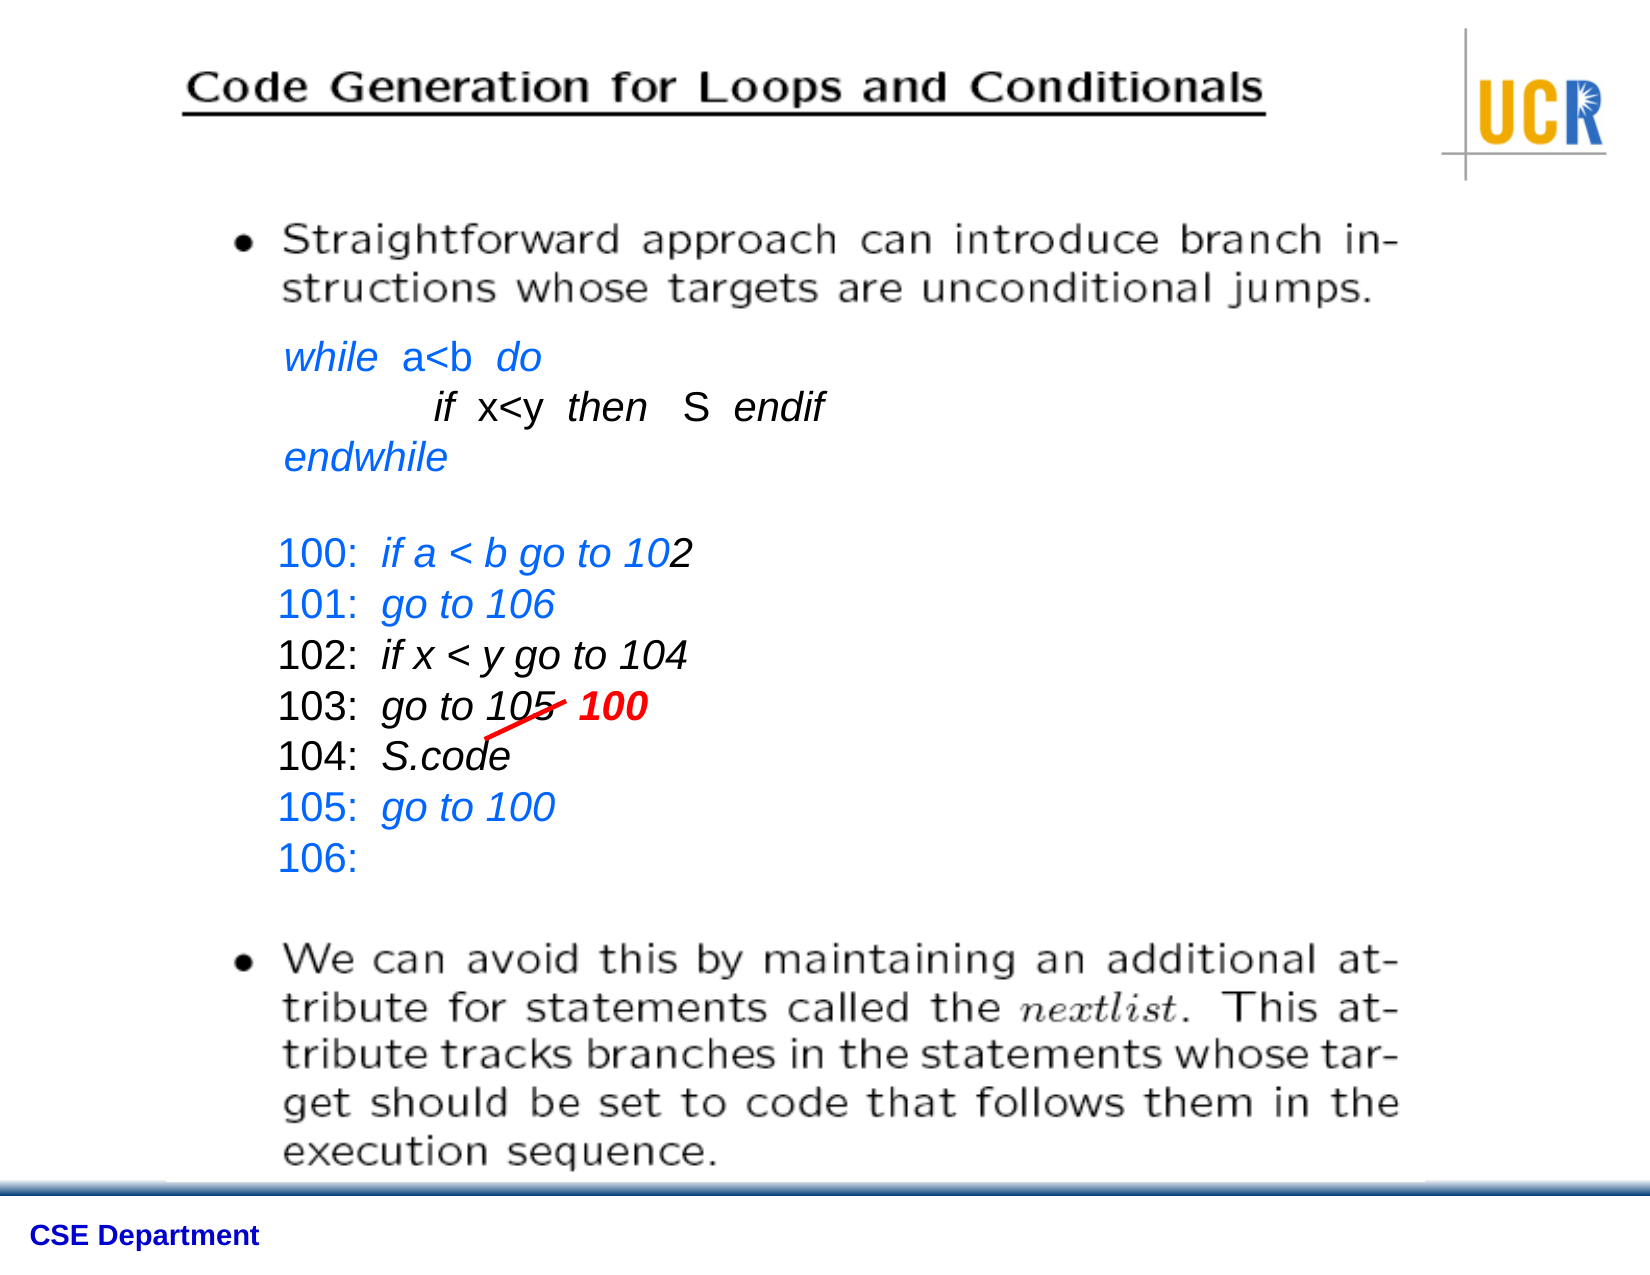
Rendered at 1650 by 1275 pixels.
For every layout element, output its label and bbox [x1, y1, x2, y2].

text_box [484, 700, 567, 740]
picture [1430, 0, 1649, 196]
picture [166, 58, 1426, 1182]
